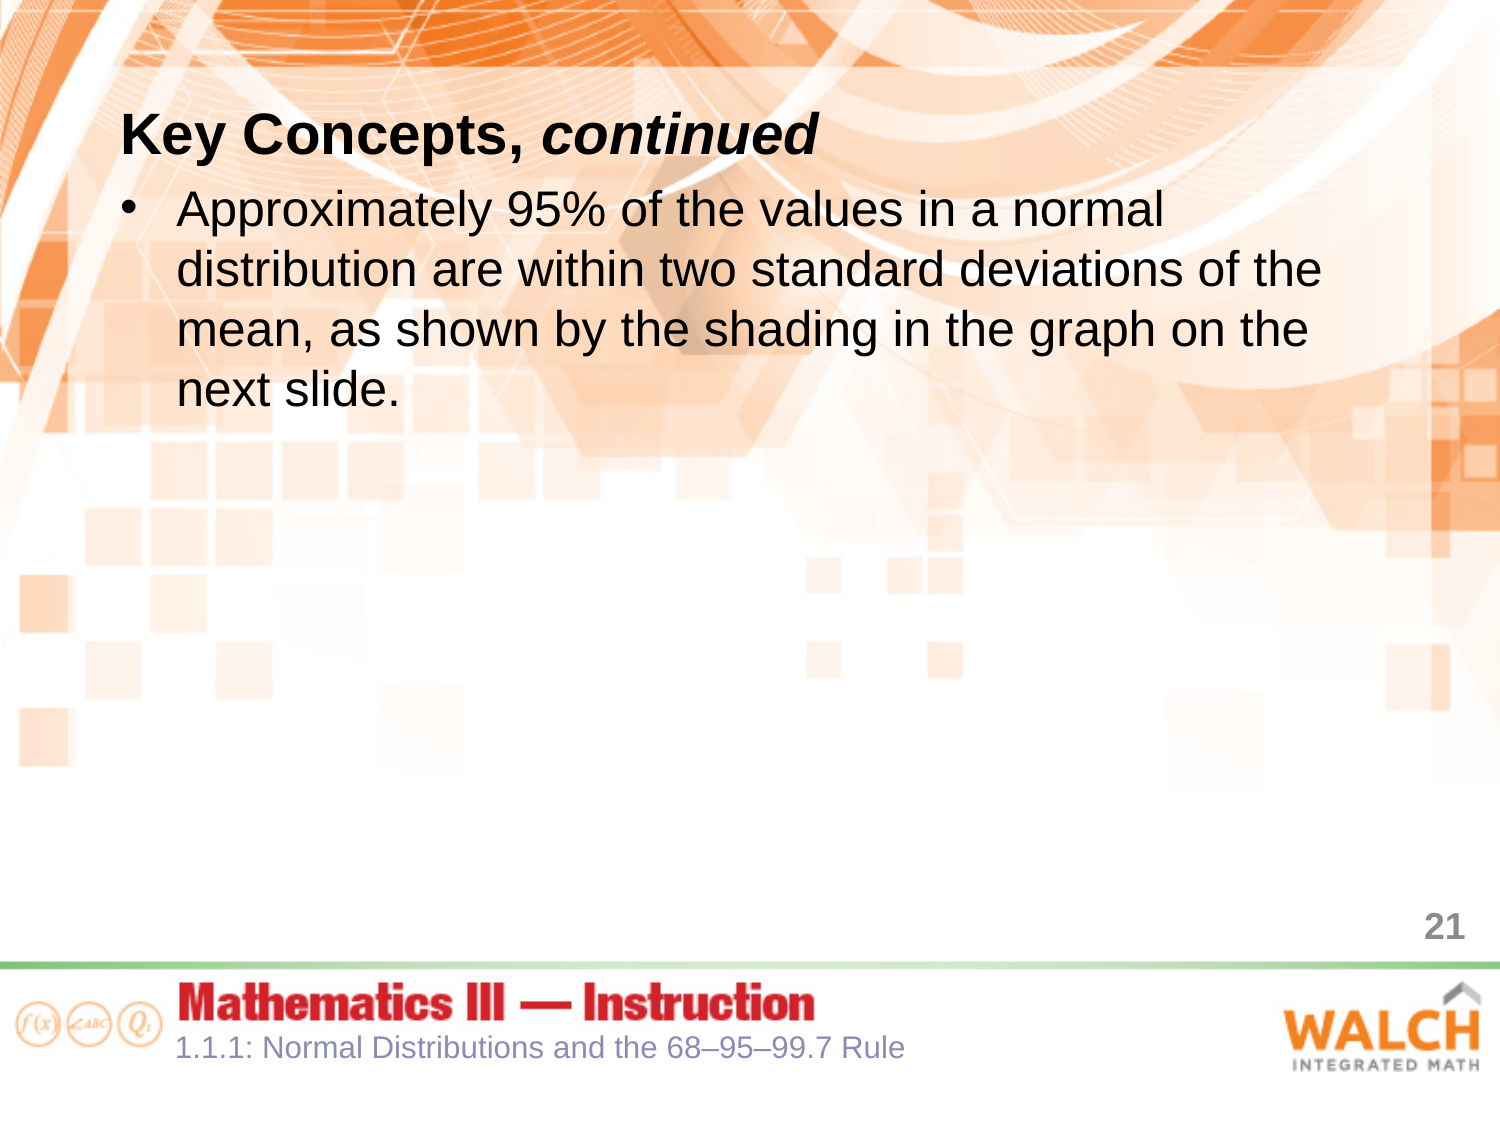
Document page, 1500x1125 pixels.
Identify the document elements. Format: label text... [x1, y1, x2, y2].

picture [0, 0, 1500, 1091]
footer 1.1.1: Normal Distributions and the 68–95–99.7 Rule [160, 1024, 1102, 1069]
slide_number 21 [1361, 901, 1481, 949]
subtitle Key Concepts, continued Approximately 95% of the values in a normal distribution are within two standard deviations of the mean, as shown by the shading in the graph on the next slide. [105, 81, 1424, 942]
